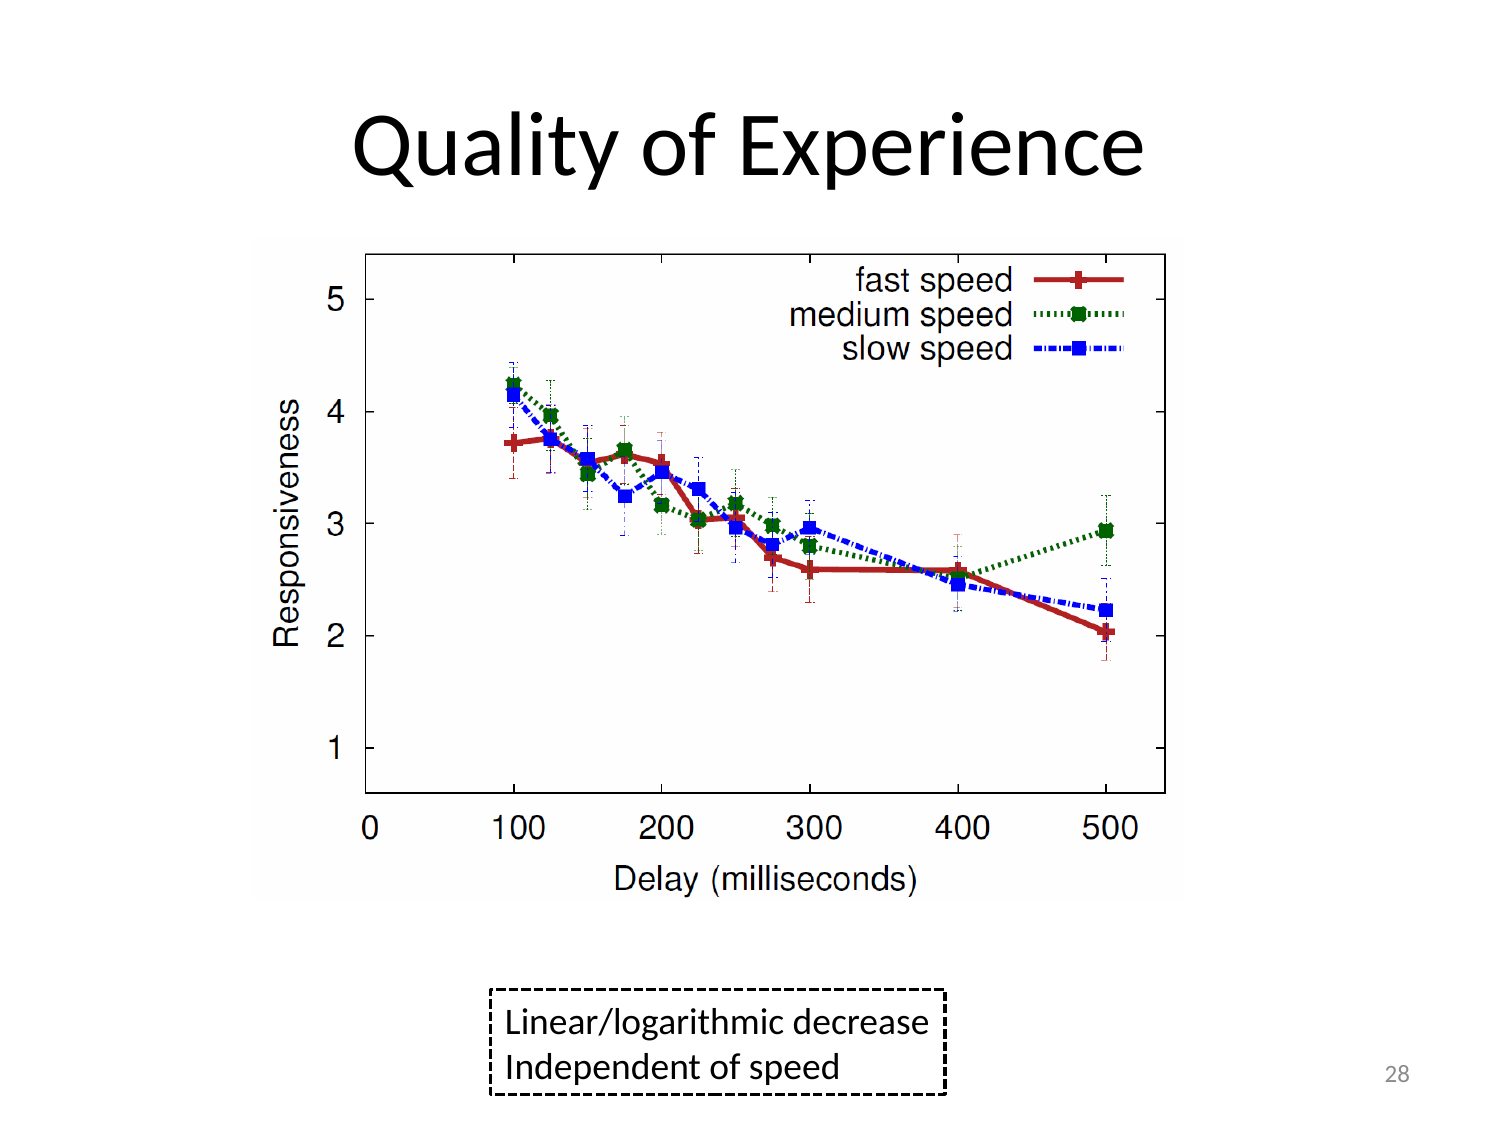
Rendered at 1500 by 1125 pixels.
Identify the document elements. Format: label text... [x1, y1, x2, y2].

title Quality of Experience [75, 45, 1425, 233]
picture [251, 237, 1184, 900]
slide_number 28 [1074, 1042, 1425, 1103]
text_box Linear/logarithmic decrease Independent of speed [490, 989, 946, 1095]
